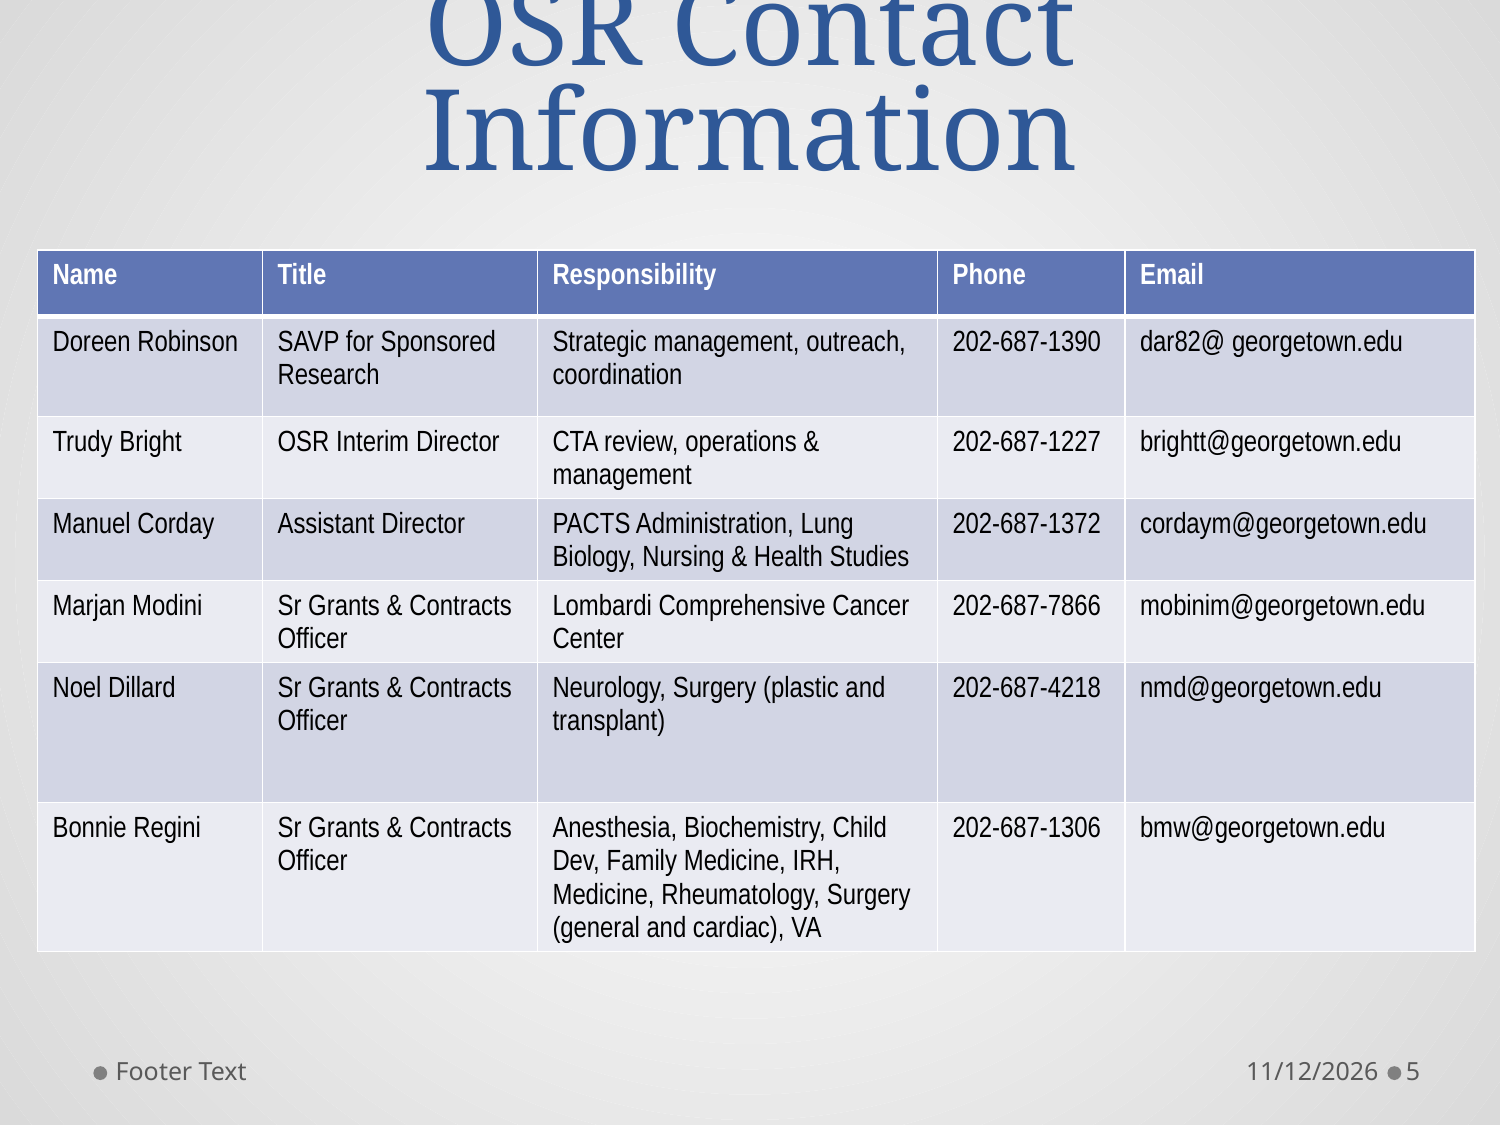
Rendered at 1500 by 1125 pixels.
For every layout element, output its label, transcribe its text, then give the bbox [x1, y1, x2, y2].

table_cell PACTS Administration, Lung Biology, Nursing & Health Studies [538, 499, 937, 580]
table_cell Trudy Bright [38, 417, 262, 498]
table_cell brightt@georgetown.edu [1126, 417, 1474, 498]
table_header Phone [938, 251, 1124, 314]
table_cell Noel Dillard [38, 663, 262, 802]
table_cell nmd@georgetown.edu [1126, 663, 1474, 802]
table_cell OSR Interim Director [263, 417, 537, 498]
table_cell Strategic management, outreach, coordination [538, 319, 937, 416]
table_cell Assistant Director [263, 499, 537, 580]
slide_number 5 [1401, 1042, 1494, 1103]
table_cell 202-687-4218 [938, 663, 1124, 802]
table_cell 202-687-1227 [938, 417, 1124, 498]
table_header Name [38, 251, 262, 314]
table_cell dar82@ georgetown.edu [1126, 319, 1474, 416]
table_cell mobinim@georgetown.edu [1126, 581, 1474, 662]
table_cell Sr Grants & Contracts Officer [263, 581, 537, 662]
table_cell Neurology, Surgery (plastic and transplant) [538, 663, 937, 802]
table_cell Manuel Corday [38, 499, 262, 580]
table_cell Doreen Robinson [38, 319, 262, 416]
table_cell Sr Grants & Contracts Officer [263, 803, 537, 951]
table_cell Marjan Modini [38, 581, 262, 662]
table_cell Anesthesia, Biochemistry, Child Dev, Family Medicine, IRH, Medicine, Rheumatology, Surgery (general and cardiac), VA [538, 803, 937, 951]
table_cell cordaym@georgetown.edu [1126, 499, 1474, 580]
table_cell Sr Grants & Contracts Officer [263, 663, 537, 802]
table_cell bmw@georgetown.edu [1126, 803, 1474, 951]
table_header Title [263, 251, 537, 314]
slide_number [1043, 1042, 1386, 1103]
table_cell Lombardi Comprehensive Cancer Center [538, 581, 937, 662]
table_cell 202-687-1372 [938, 499, 1124, 580]
table_cell Bonnie Regini [38, 803, 262, 951]
table_cell 202-687-7866 [938, 581, 1124, 662]
table_cell CTA review, operations & management [538, 417, 937, 498]
table_cell 202-687-1306 [938, 803, 1124, 951]
footer Footer Text [108, 1042, 576, 1103]
title OSR Contact Information [75, 62, 1425, 200]
table_cell 202-687-1390 [938, 319, 1124, 416]
table_header Responsibility [538, 251, 937, 314]
table_header Email [1126, 251, 1474, 314]
table_cell SAVP for Sponsored Research [263, 319, 537, 416]
